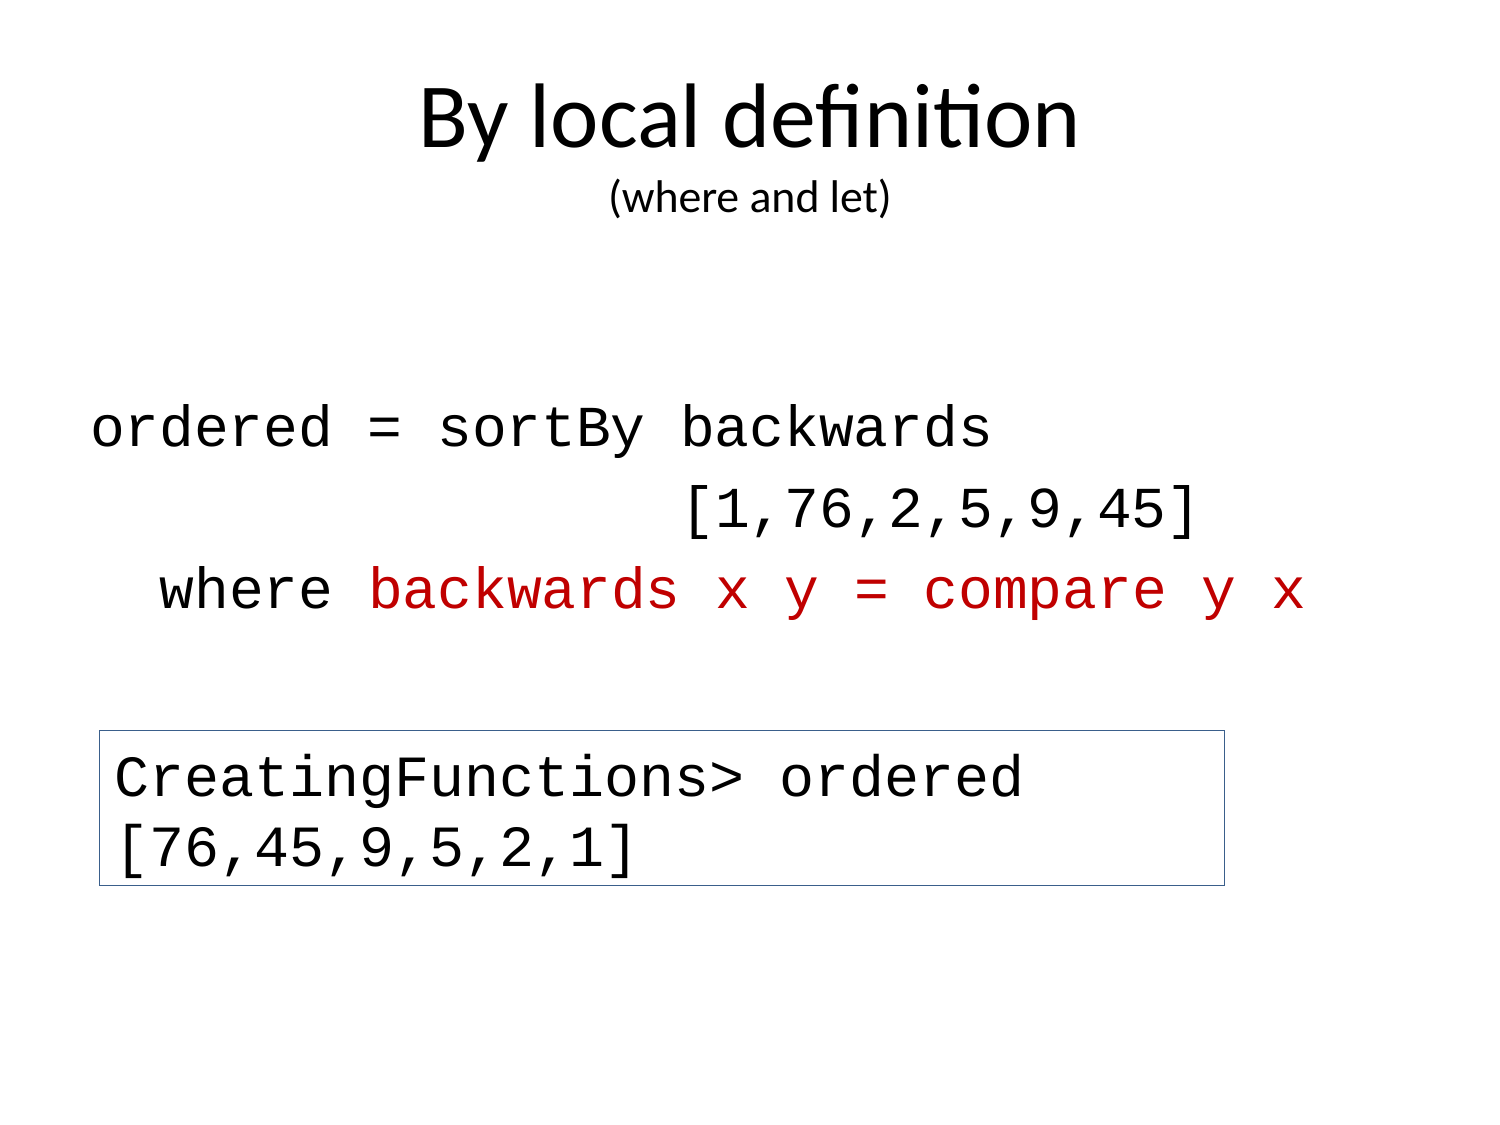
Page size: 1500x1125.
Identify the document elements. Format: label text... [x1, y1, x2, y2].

title By local definition (where and let) [74, 44, 1426, 233]
list ordered = sortBy backwards [1,76,2,5,9,45] where backwards x y = compare y x [74, 380, 1426, 632]
text_box CreatingFunctions> ordered [76,45,9,5,2,1] [99, 730, 1225, 886]
